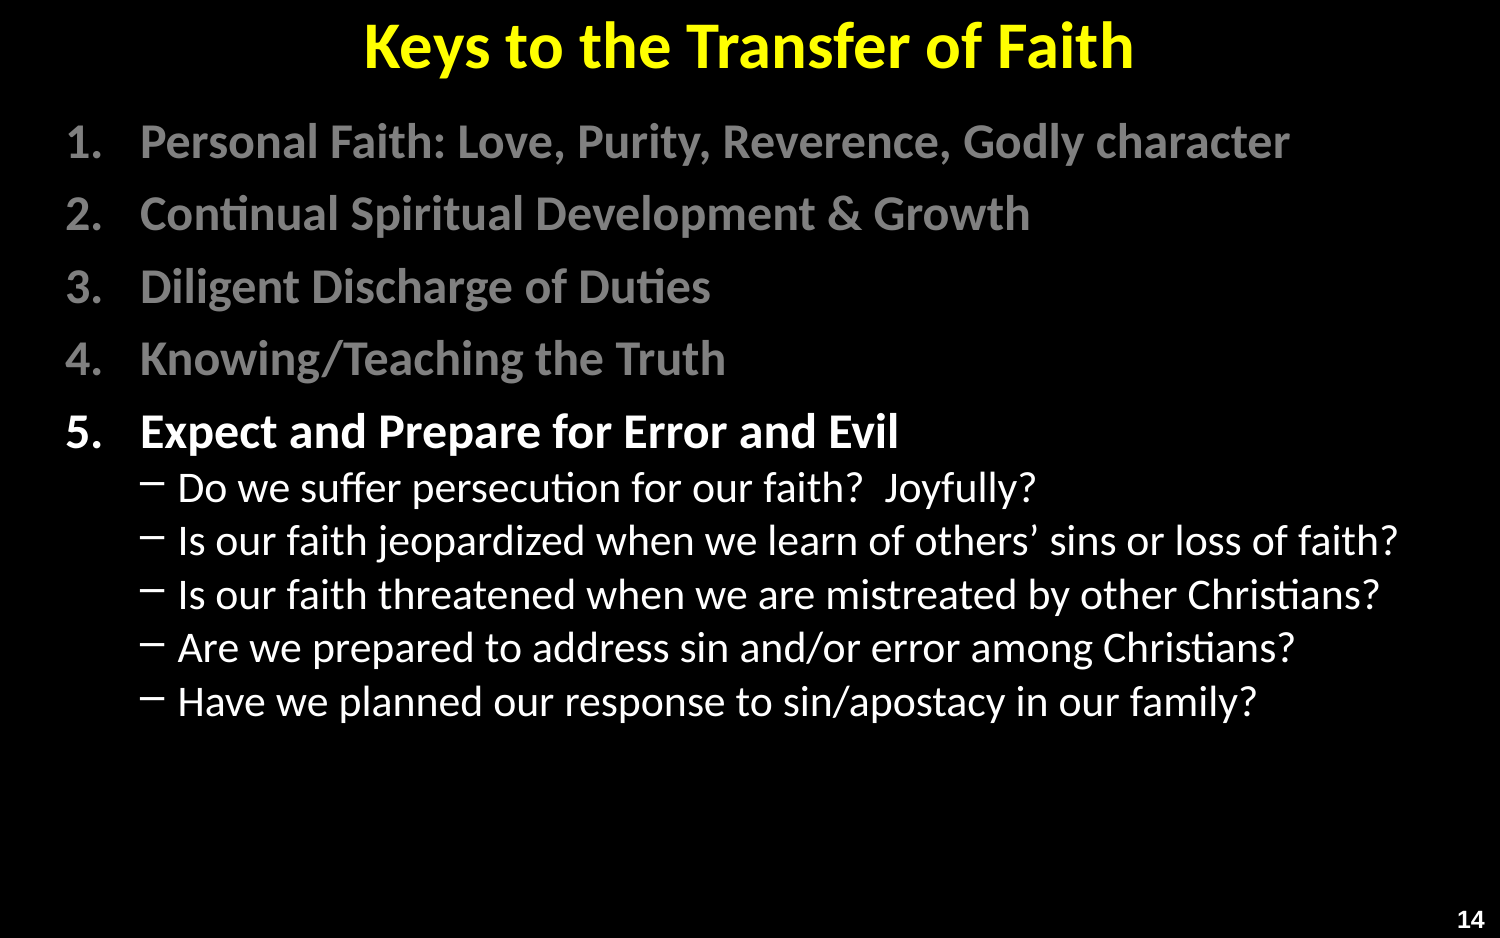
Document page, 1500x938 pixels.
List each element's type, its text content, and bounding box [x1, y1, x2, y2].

slide_number 14 [1425, 895, 1500, 938]
list Personal Faith: Love, Purity, Reverence, Godly character Continual Spiritual Development & Growth Diligent Discharge of Duties Knowing/Teaching the Truth Expect and Prepare for Error and Evil Do we suffer persecution for our faith? Joyfully? Is our faith jeopardized when we learn of others’ sins or loss of faith? Is our faith threatened when we are mistreated by other Christians? Are we prepared to address sin and/or error among Christians? Have we planned our response to sin/apostacy in our family? [50, 100, 1500, 859]
title Keys to the Transfer of Faith [112, 0, 1388, 84]
